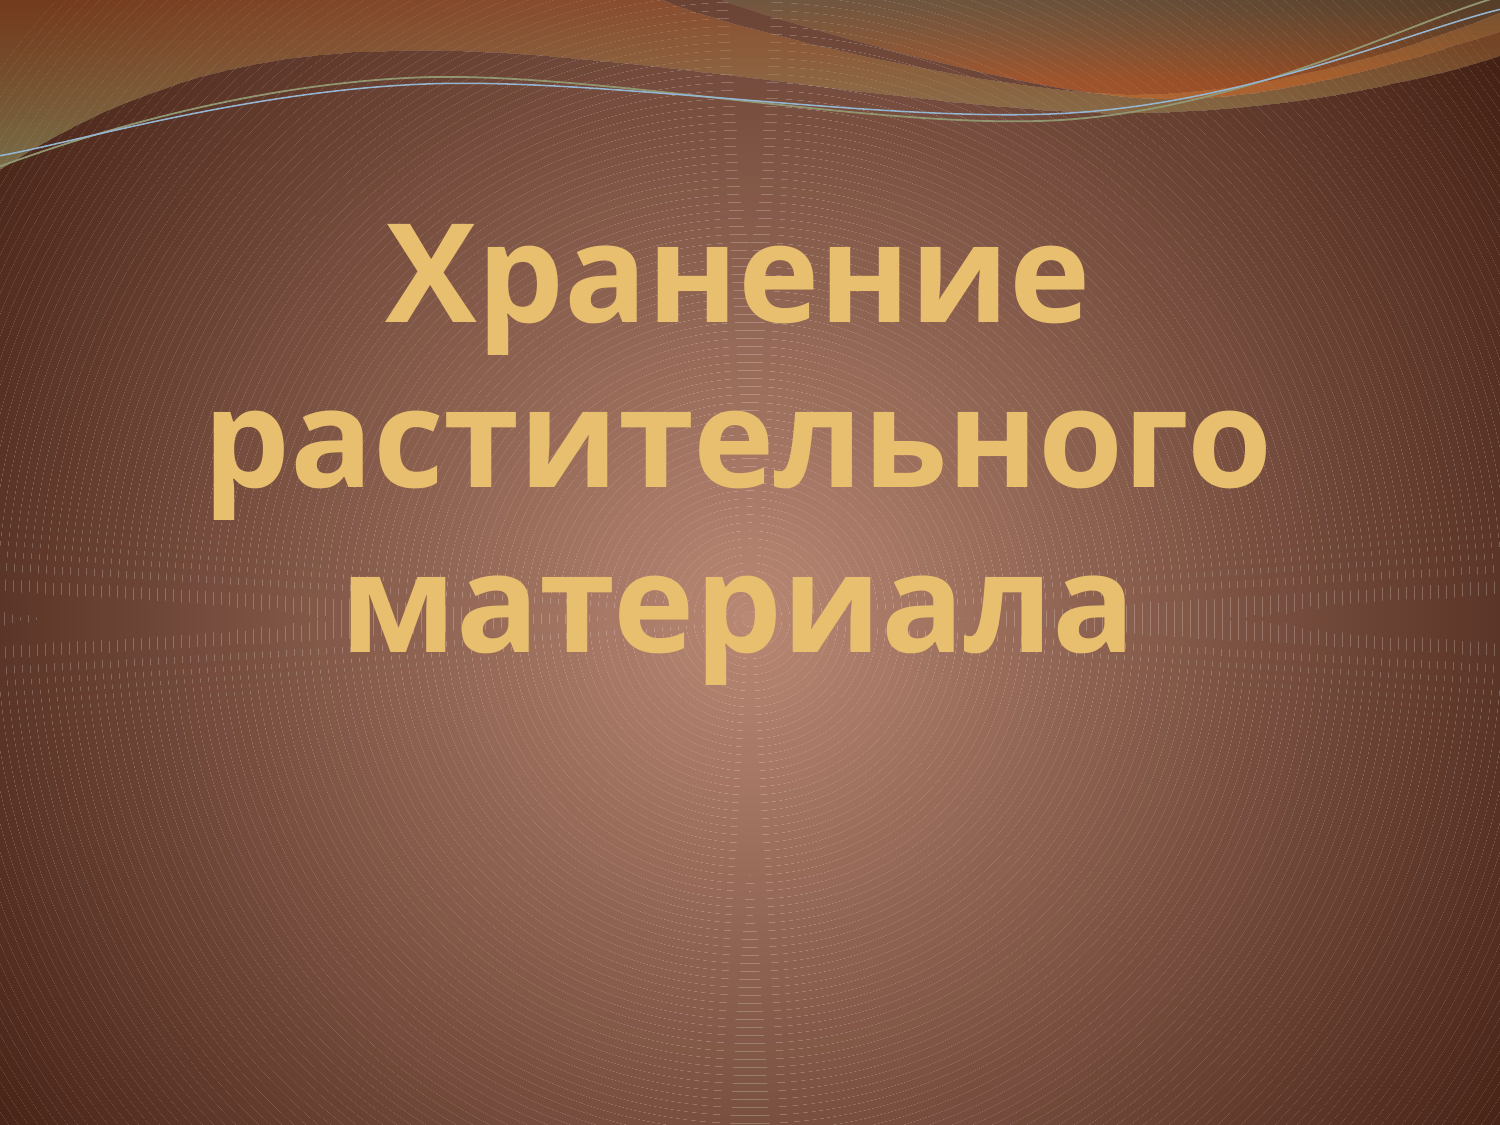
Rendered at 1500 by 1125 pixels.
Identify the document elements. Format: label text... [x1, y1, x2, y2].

title Хранение растительного материала [0, 215, 1477, 680]
